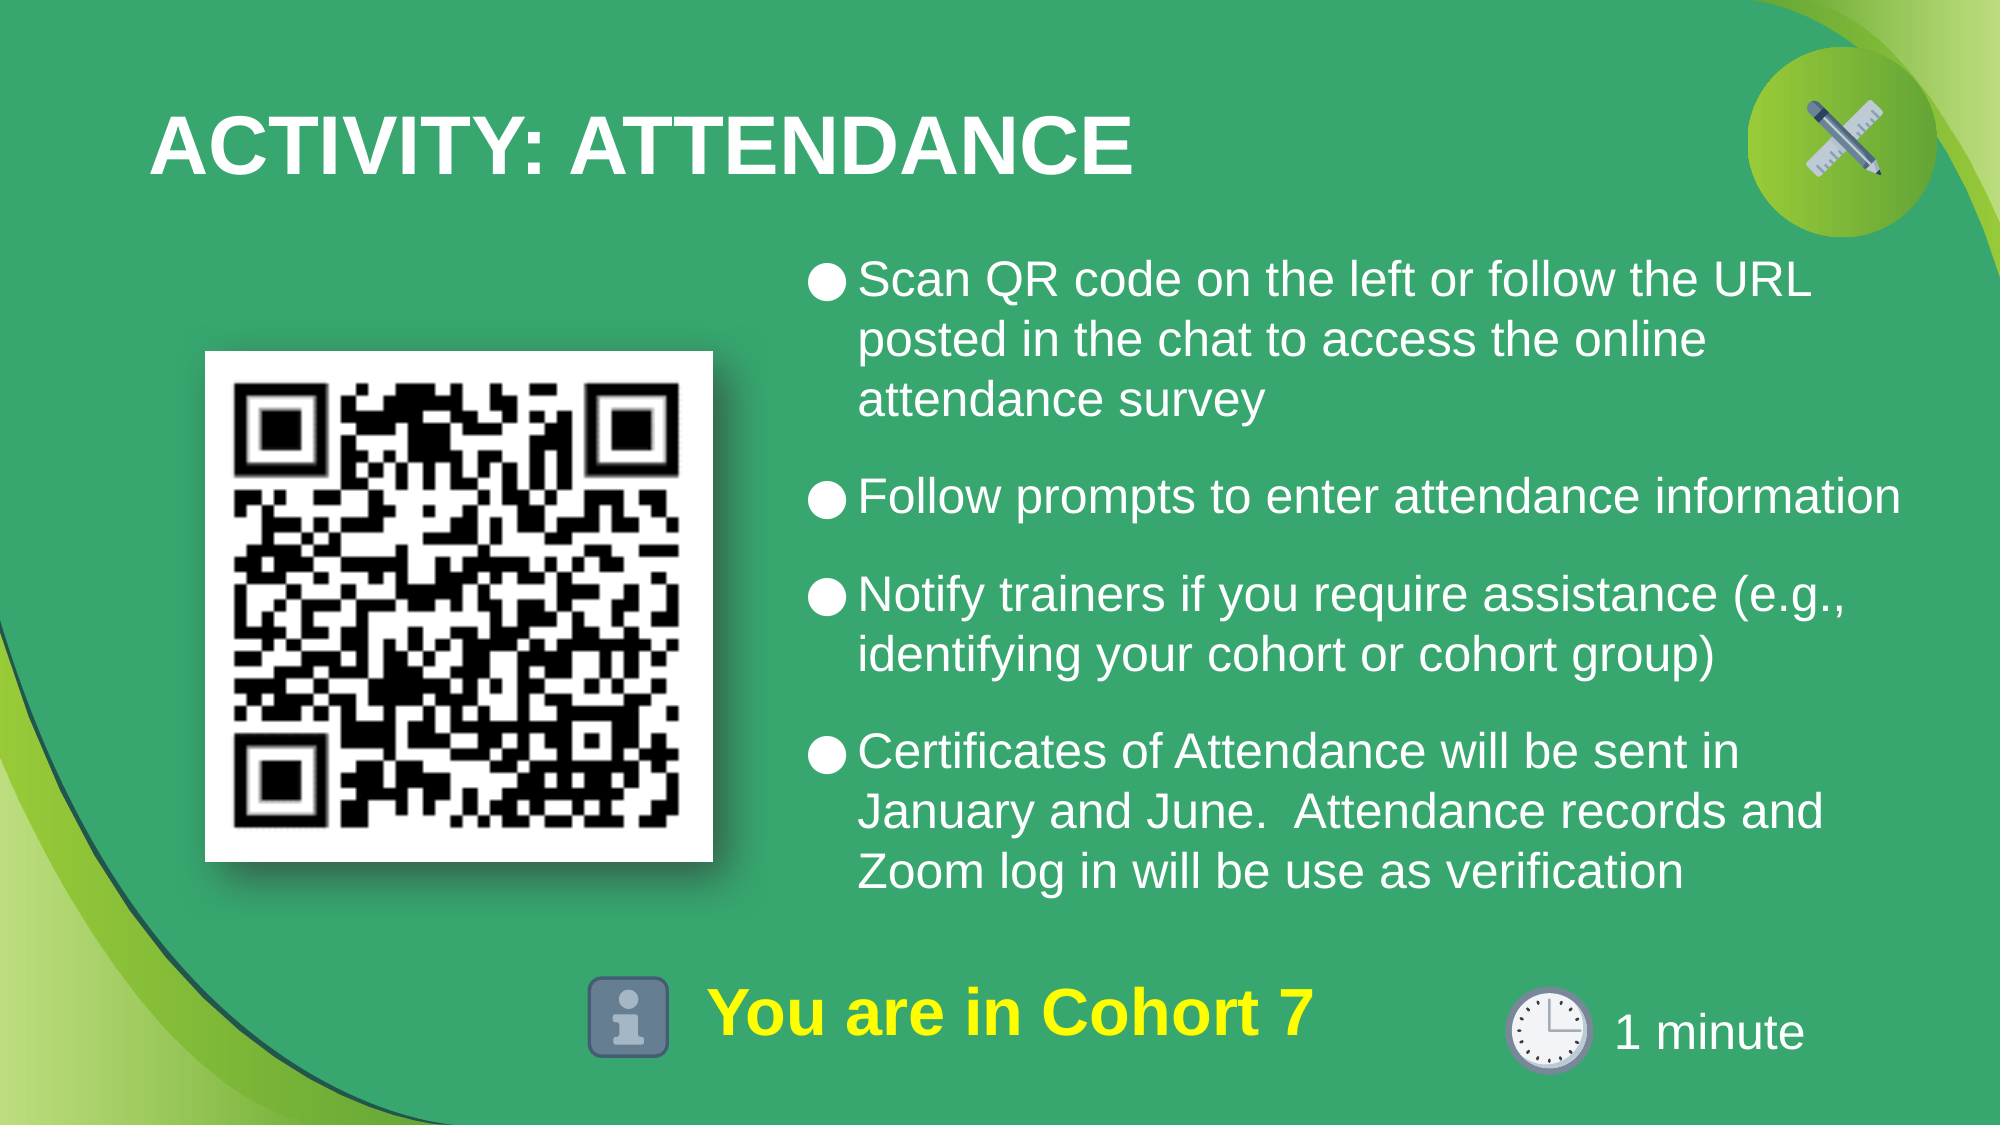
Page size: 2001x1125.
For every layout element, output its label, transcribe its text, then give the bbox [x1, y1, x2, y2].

text_box You are in Cohort 7 [653, 918, 1434, 1099]
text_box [1747, 46, 1938, 238]
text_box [1504, 986, 1594, 1075]
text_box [587, 976, 670, 1059]
picture [205, 351, 713, 862]
text_box 1 minute [1599, 992, 1821, 1067]
title ACTIVITY: ATTENDANCE [133, 76, 1672, 216]
list Scan QR code on the left or follow the URL posted in the chat to access the online attendance survey Follow prompts to enter attendance information Notify trainers if you require assistance (e.g., identifying your cohort or cohort group) Certificates of Attendance will be sent in January and June. Attendance records and Zoom log in will be use as verification [767, 231, 1937, 980]
